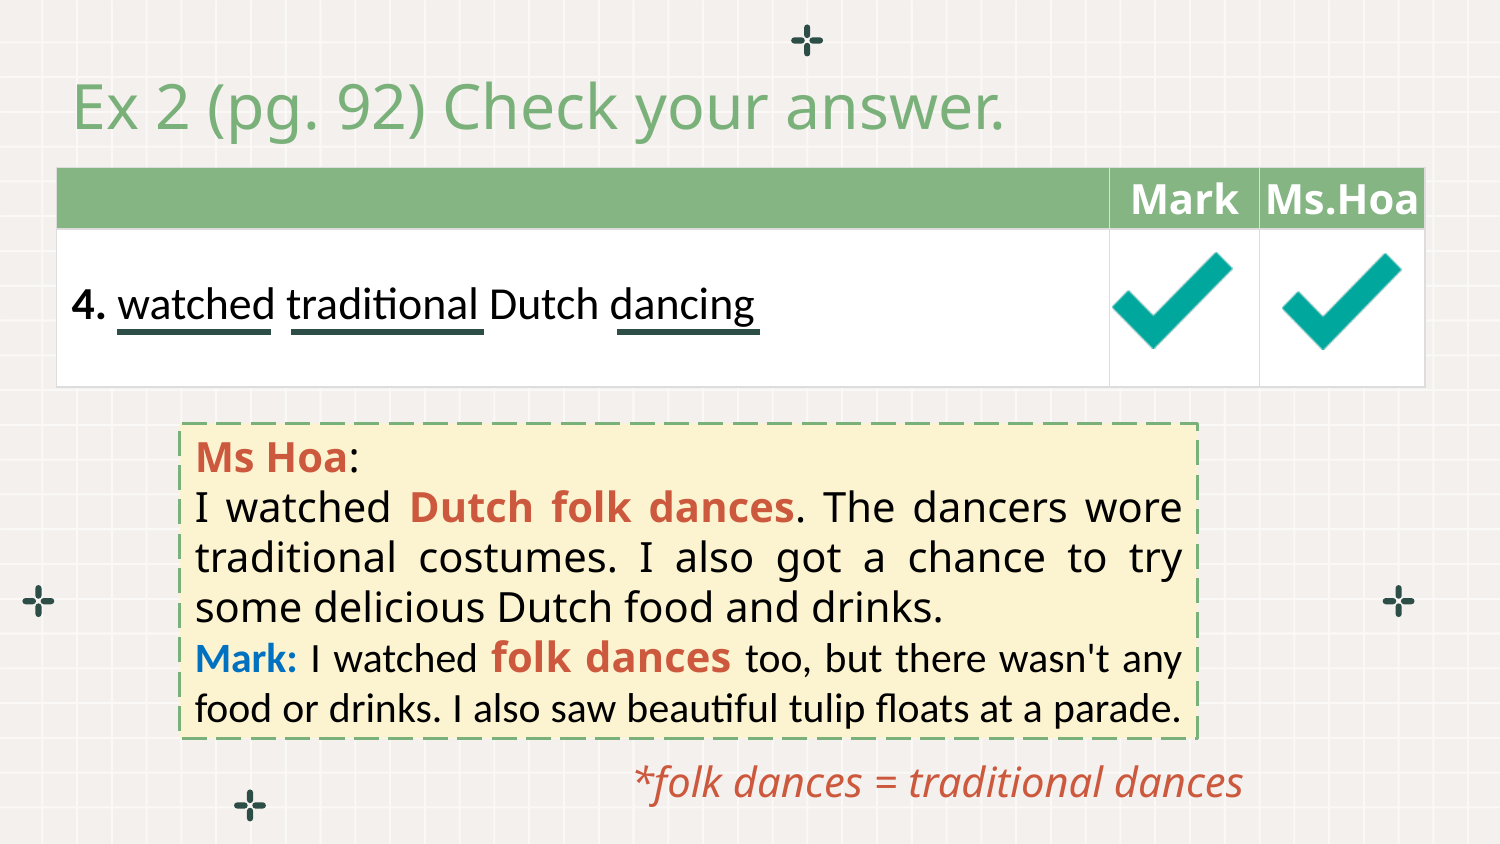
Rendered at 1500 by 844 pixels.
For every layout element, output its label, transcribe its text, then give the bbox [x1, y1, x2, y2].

picture [1112, 252, 1233, 349]
table_header Ms.Hoa [1260, 168, 1424, 228]
picture [1281, 253, 1402, 350]
table_cell [1110, 230, 1259, 386]
title Ex 2 (pg. 92) Check your answer. [56, 51, 1425, 146]
table_header [57, 168, 1109, 228]
text_box Ms Hoa: I watched Dutch folk dances. The dancers wore traditional costumes. I also got a chance to try some delicious Dutch food and drinks. Mark: I watched folk dances too, but there wasn't any food or drinks. I also saw beautiful tulip floats at a parade. [179, 423, 1198, 739]
table_header Mark [1110, 168, 1259, 228]
text_box *folk dances = traditional dances [616, 748, 1425, 814]
table_cell 4. watched traditional Dutch dancing [57, 230, 1109, 386]
table_cell [1260, 230, 1424, 386]
